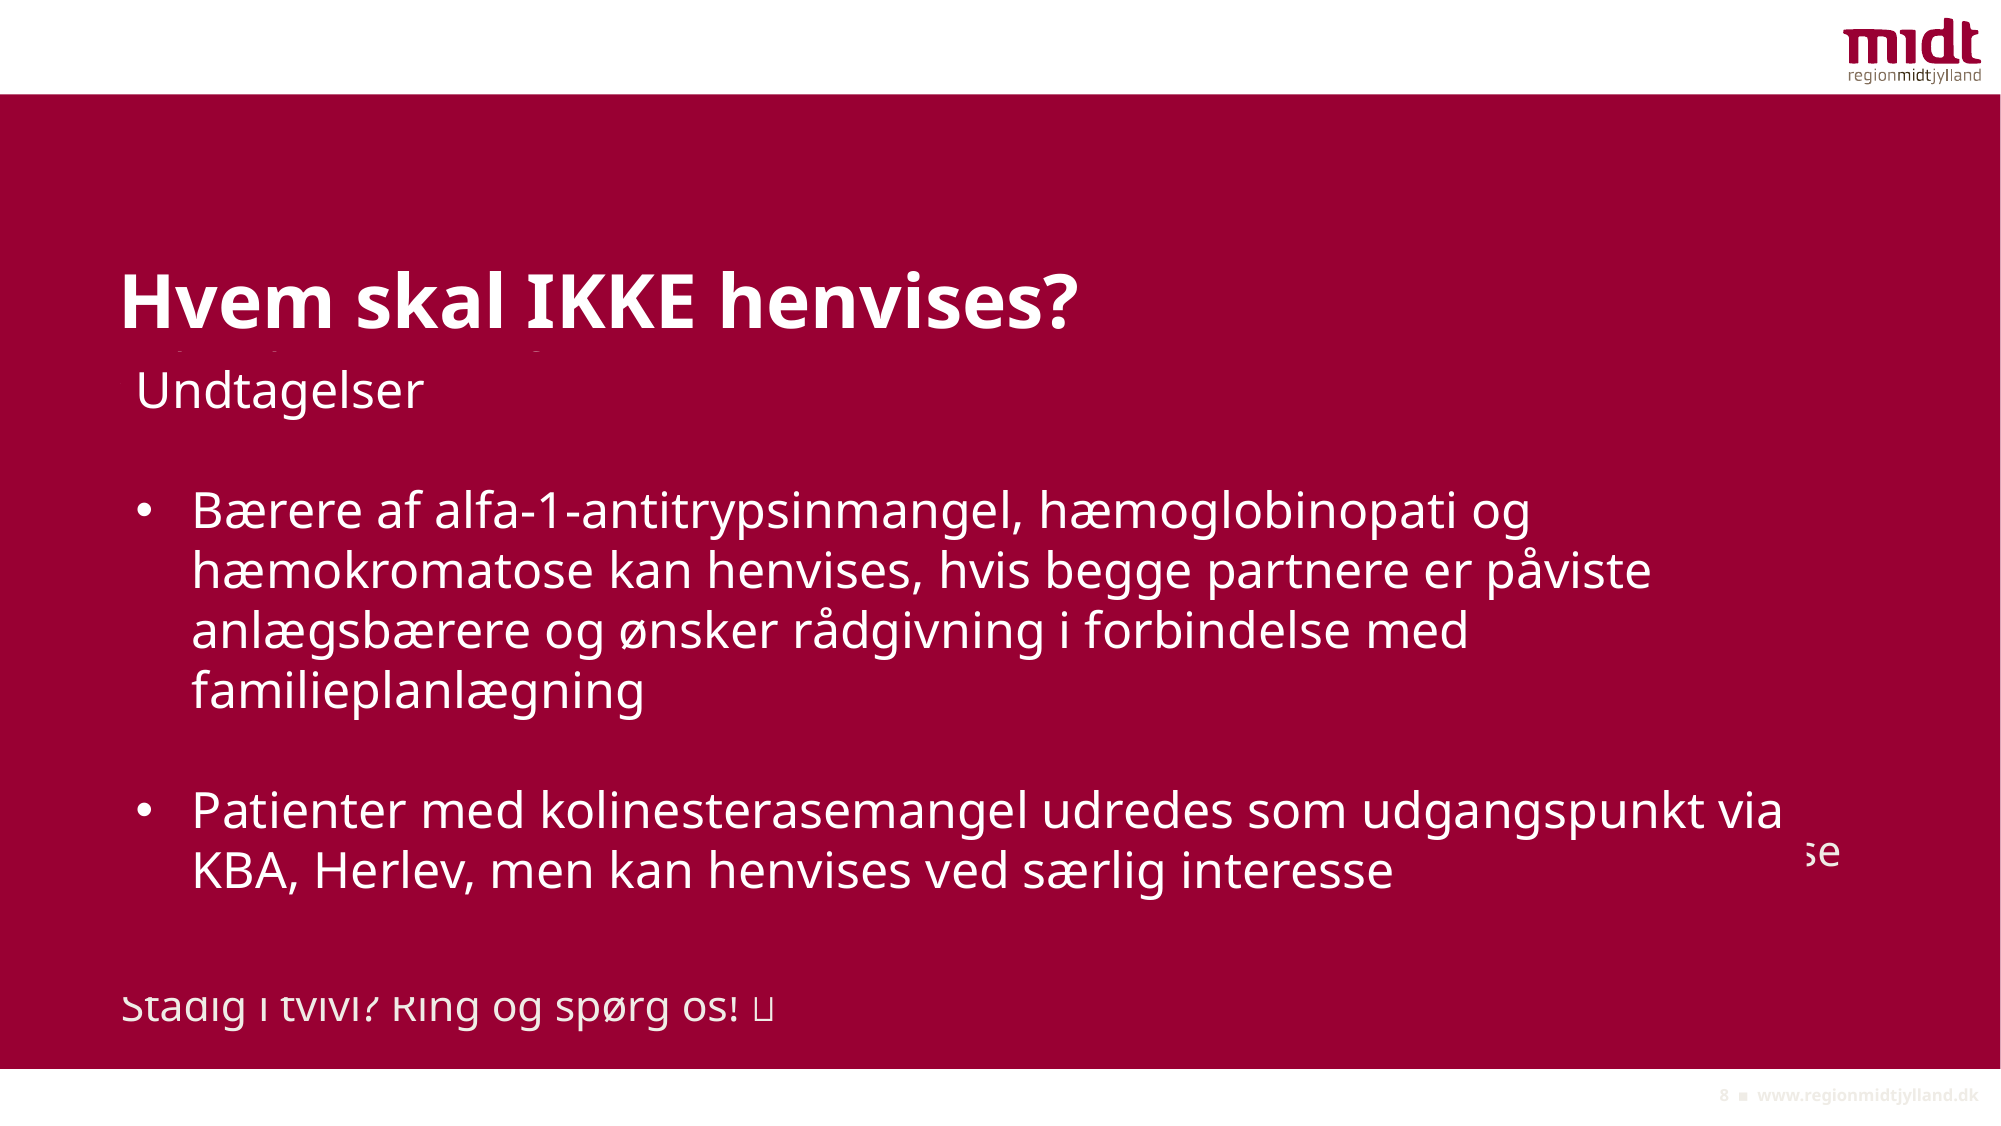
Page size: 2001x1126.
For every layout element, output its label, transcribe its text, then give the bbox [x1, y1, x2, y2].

text_box Undtagelser Bærere af alfa-1-antitrypsinmangel, hæmoglobinopati og hæmokromatose kan henvises, hvis begge partnere er påviste anlægsbærere og ønsker rådgivning i forbindelse med familieplanlægning Patienter med kolinesterasemangel udredes som udgangspunkt via KBA, Herlev, men kan henvises ved særlig interesse [120, 351, 1807, 998]
list Anlægsbærerstatus for: Alfa-1-antitrypsinmangel (rekvirer analysen via KGA AUH) Carnitin Transporter deficiency (rekvirer analysen via BoB, AUH) G6PD-mangel (rekvirer analysen via Afd. for Blodsygdomme, RH) Hæmoglobinopati (rekvirer analysen via BoB, AUH) Hæmokromatose (rekvirer analysen via BoB, AUH Kolinesterasemangel (rekvirer analysen via KBA, Herlev) I tvivl? Slå op i analysefortegnelsen (https://www.fagperson.auh.dk/afdelinger/blodprover-og-biokemi/analysefortegnelsen/hospital/) Stadig i tvivl? Ring og spørg os!  [120, 347, 1851, 1037]
title Hvem skal IKKE henvises? [118, 194, 1773, 343]
